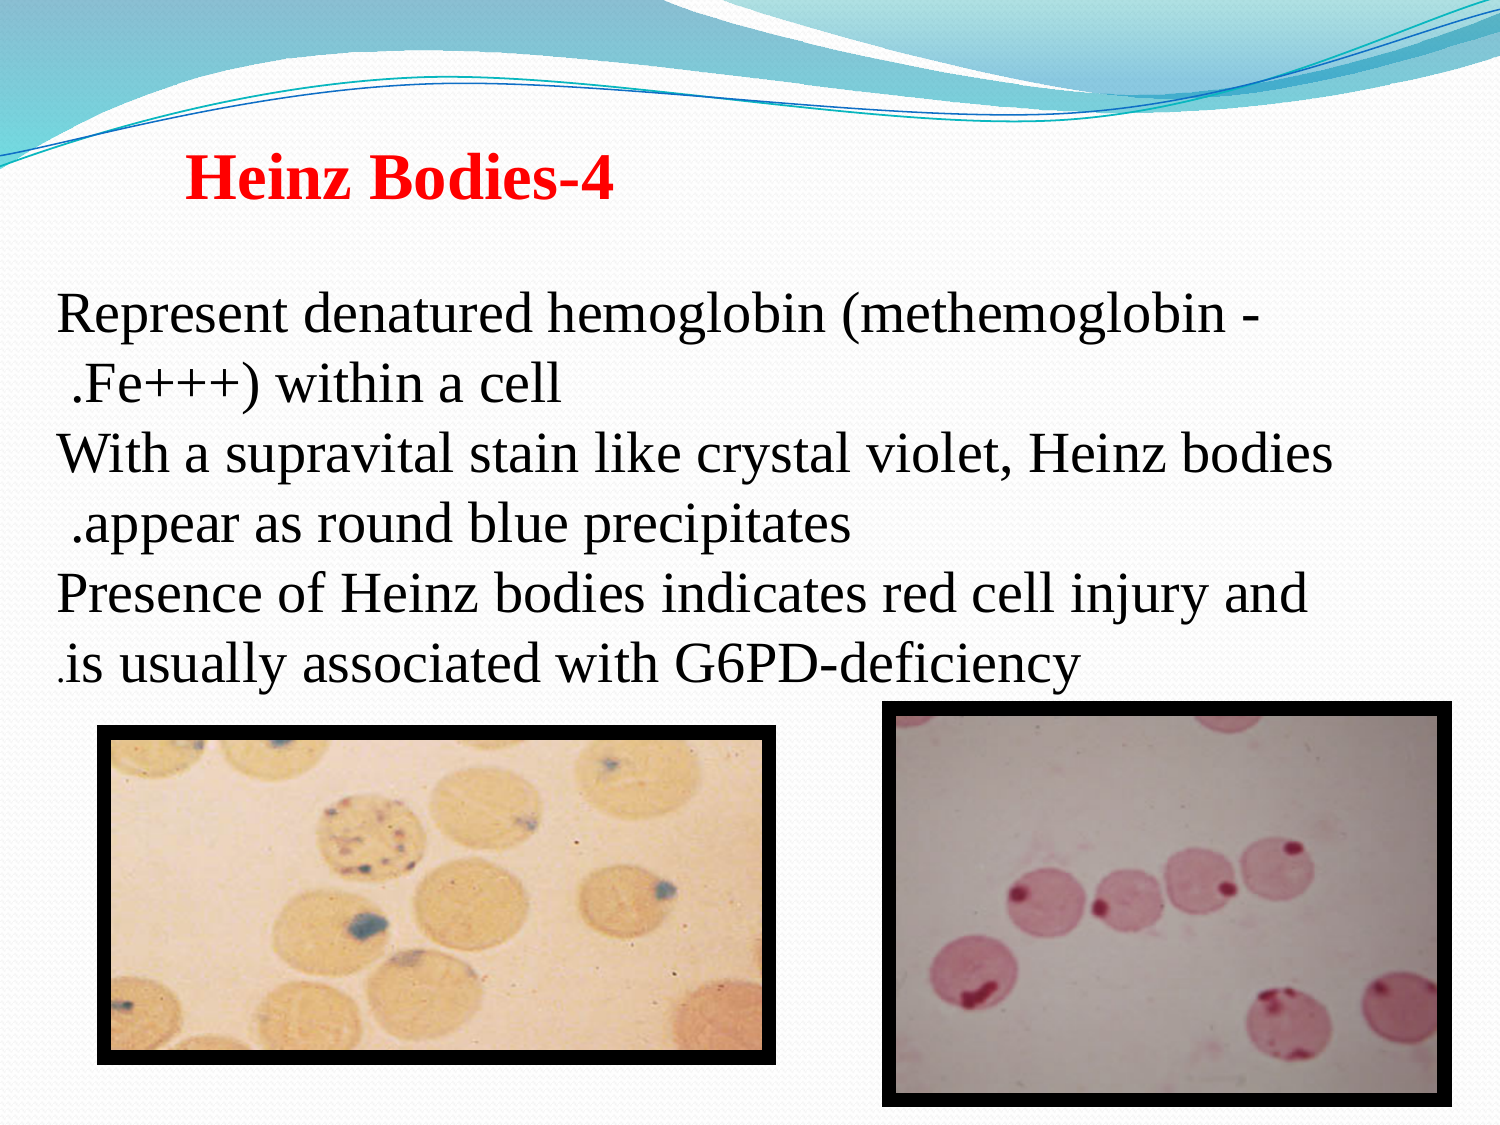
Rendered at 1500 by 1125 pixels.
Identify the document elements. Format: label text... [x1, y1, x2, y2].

text_box Represent denatured hemoglobin (methemoglobin - Fe+++) within a cell. With a supravital stain like crystal violet, Heinz bodies appear as round blue precipitates. Presence of Heinz bodies indicates red cell injury and is usually associated with G6PD-deficiency. [41, 267, 1377, 702]
picture [896, 715, 1438, 1094]
picture [110, 739, 762, 1051]
text_box 4-Heinz Bodies [171, 125, 871, 221]
